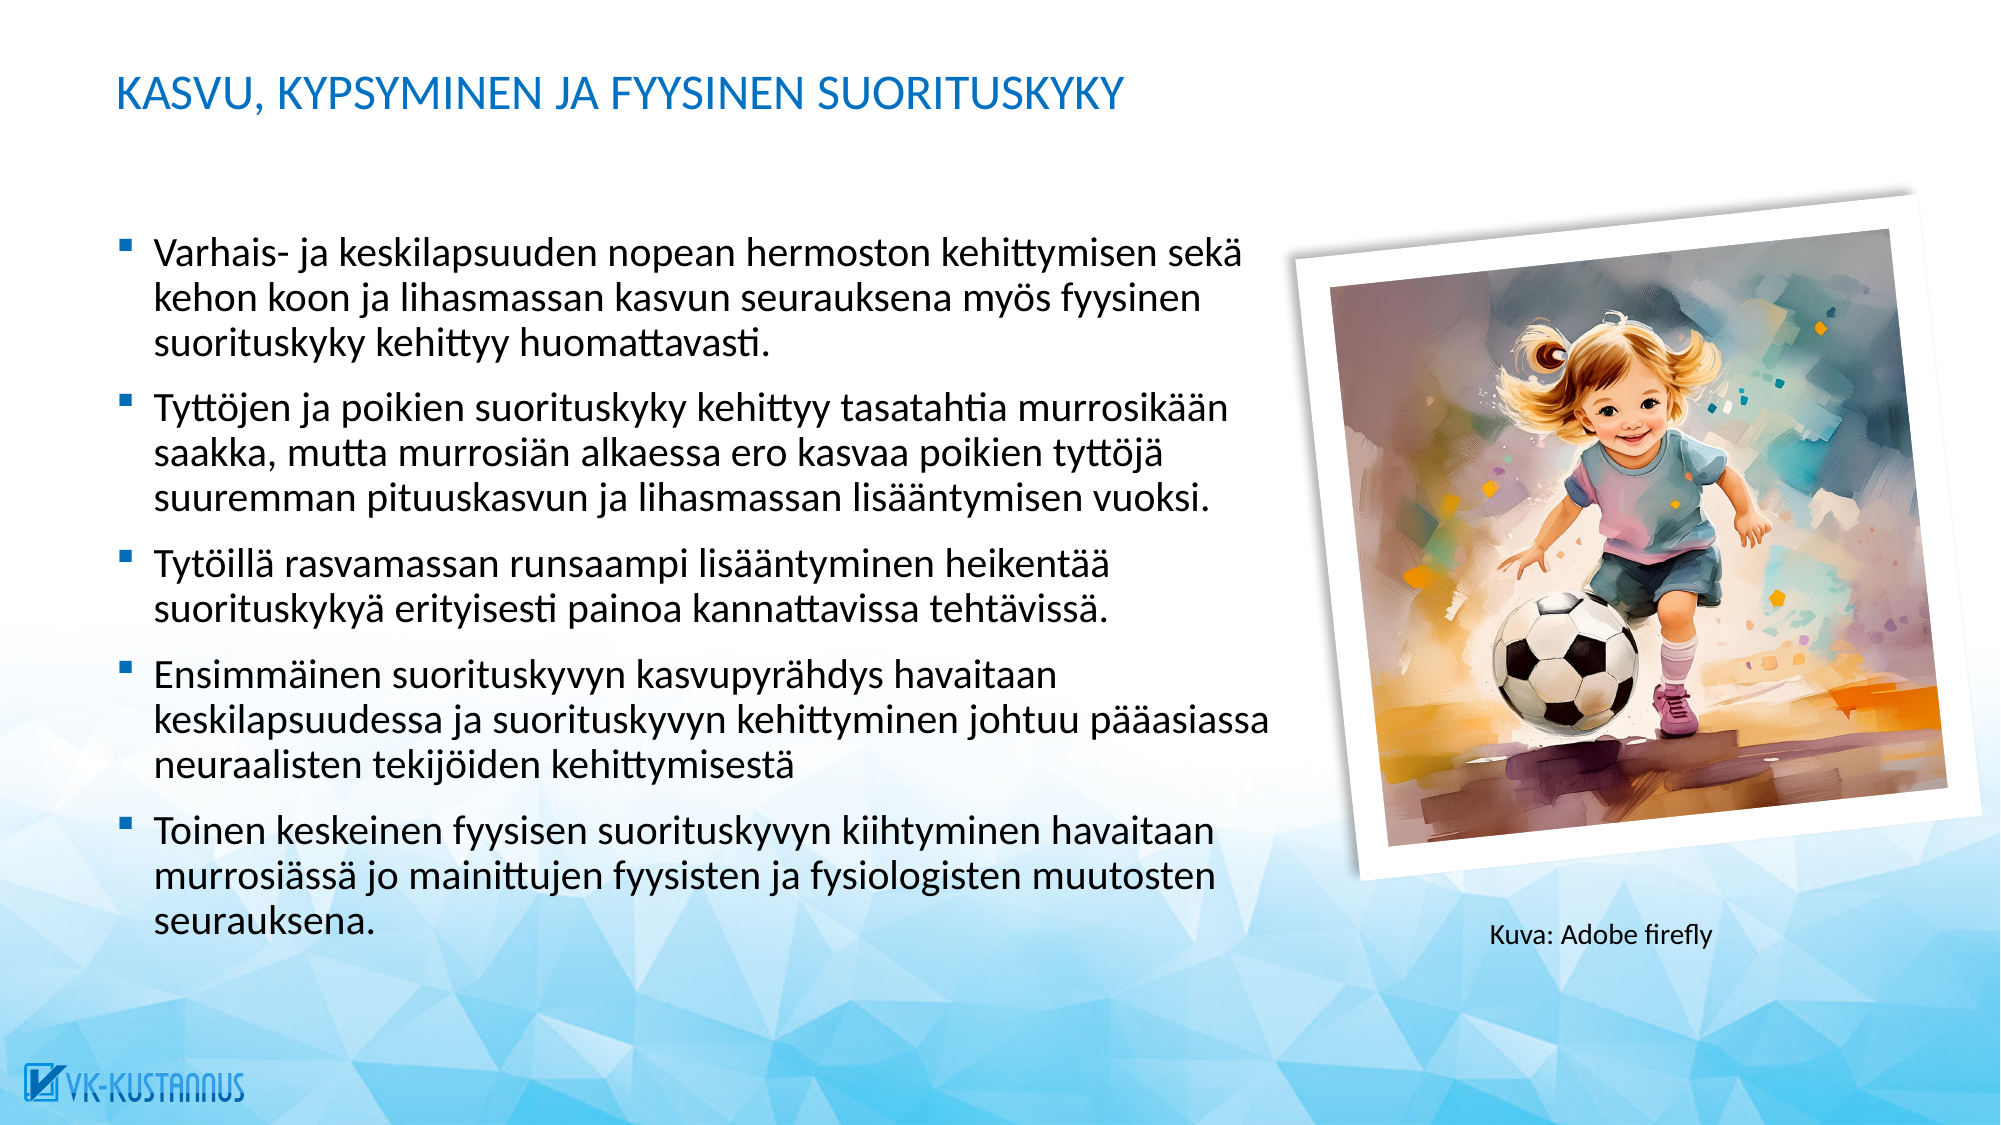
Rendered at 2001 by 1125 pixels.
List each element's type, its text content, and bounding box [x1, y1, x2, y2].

text_box Varhais- ja keskilapsuuden nopean hermoston kehittymisen sekä kehon koon ja lihasmassan kasvun seurauksena myös fyysinen suorituskyky kehittyy huomattavasti. Tyttöjen ja poikien suorituskyky kehittyy tasatahtia murrosikään saakka, mutta murrosiän alkaessa ero kasvaa poikien tyttöjä suuremman pituuskasvun ja lihasmassan lisääntymisen vuoksi. Tytöillä rasvamassan runsaampi lisääntyminen heikentää suorituskykyä erityisesti painoa kannattavissa tehtävissä. Ensimmäinen suorituskyvyn kasvupyrähdys havaitaan keskilapsuudessa ja suorituskyvyn kehittyminen johtuu pääasiassa neuraalisten tekijöiden kehittymisestä Toinen keskeinen fyysisen suorituskyvyn kiihtyminen havaitaan murrosiässä jo mainittujen fyysisten ja fysiologisten muutosten seurauksena. [101, 222, 1326, 1040]
text_box Kuva: Adobe firefly [1475, 907, 1729, 958]
text_box KASVU, KYPSYMINEN JA FYYSINEN SUORITUSKYKY [101, 51, 1941, 127]
picture [0, 0, 2001, 1125]
